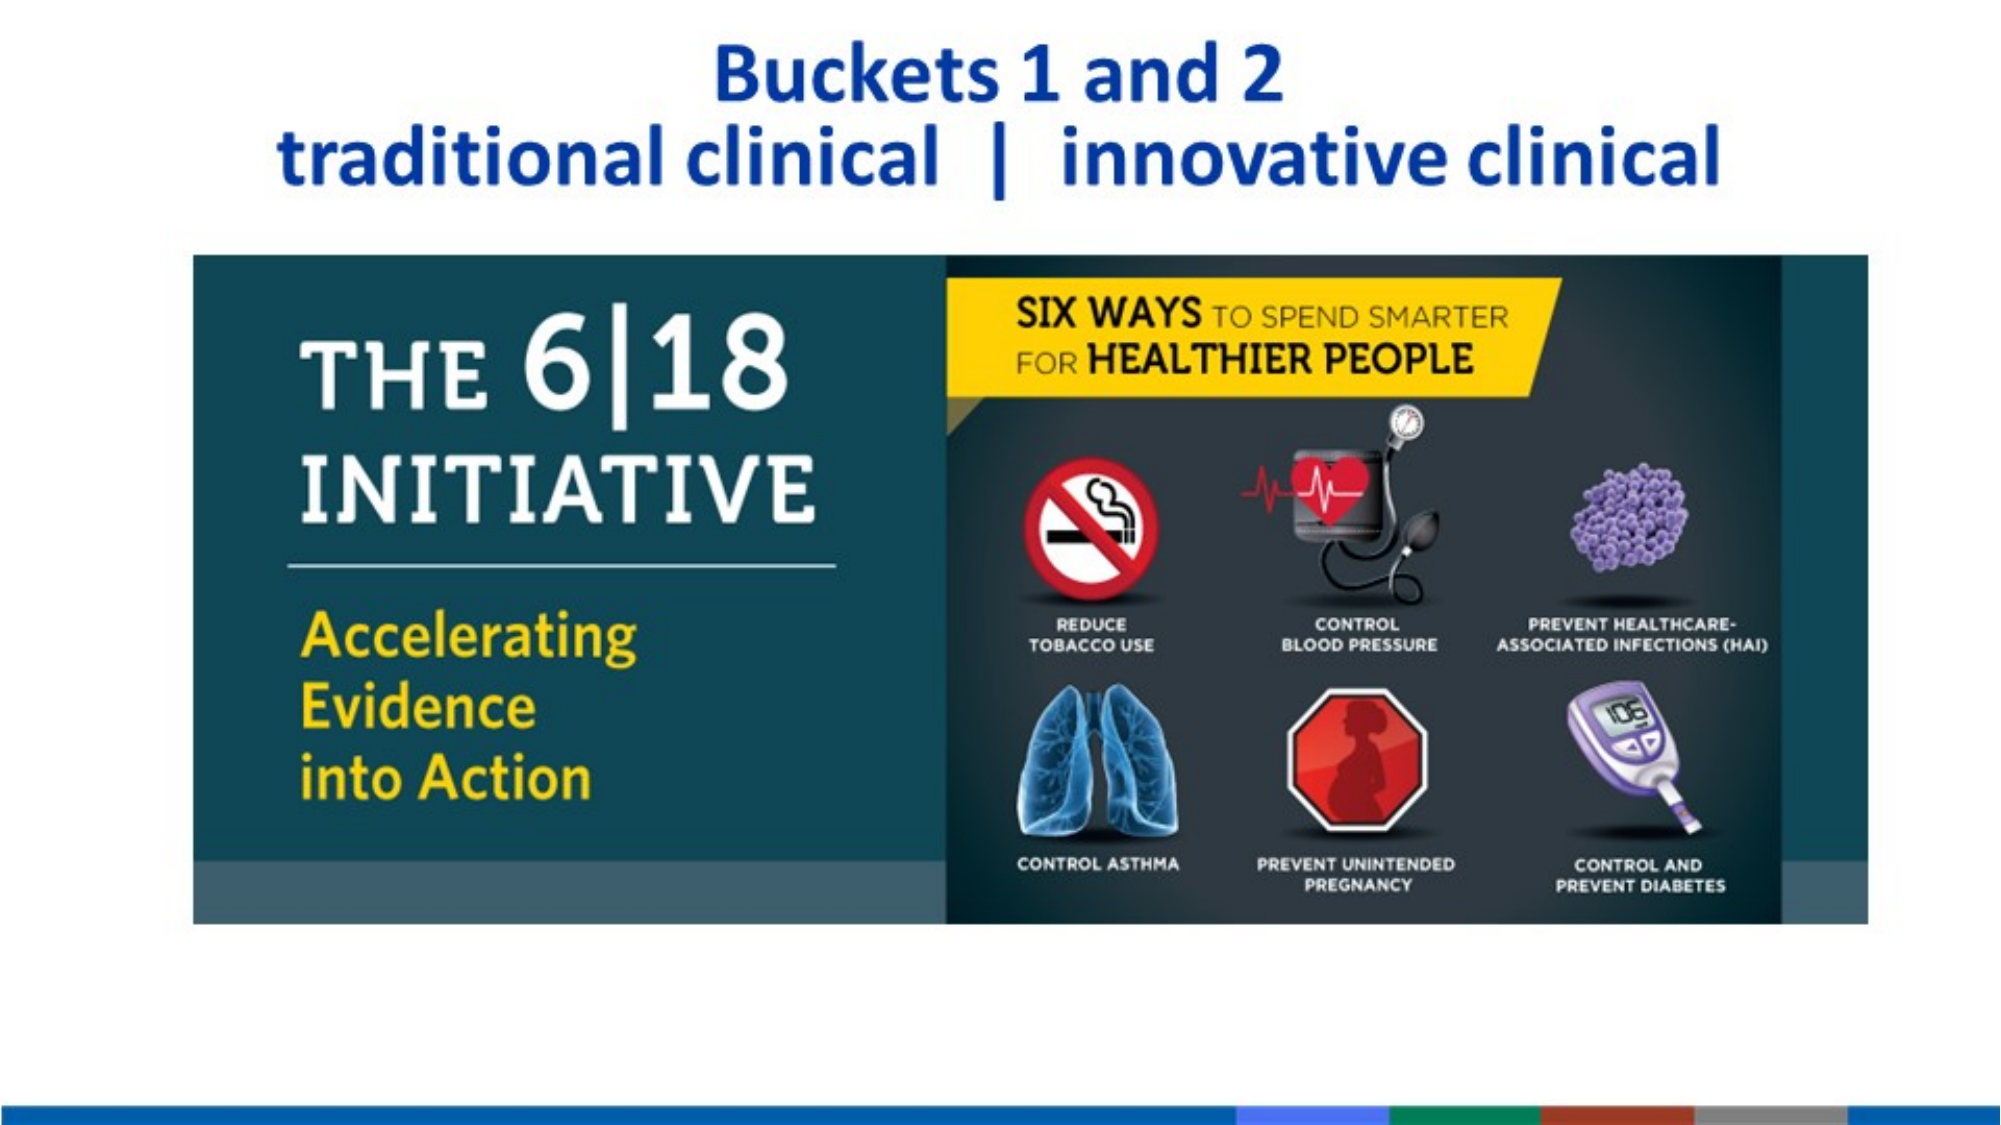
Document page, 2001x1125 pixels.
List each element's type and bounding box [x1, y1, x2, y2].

list [0, 0, 2000, 1125]
